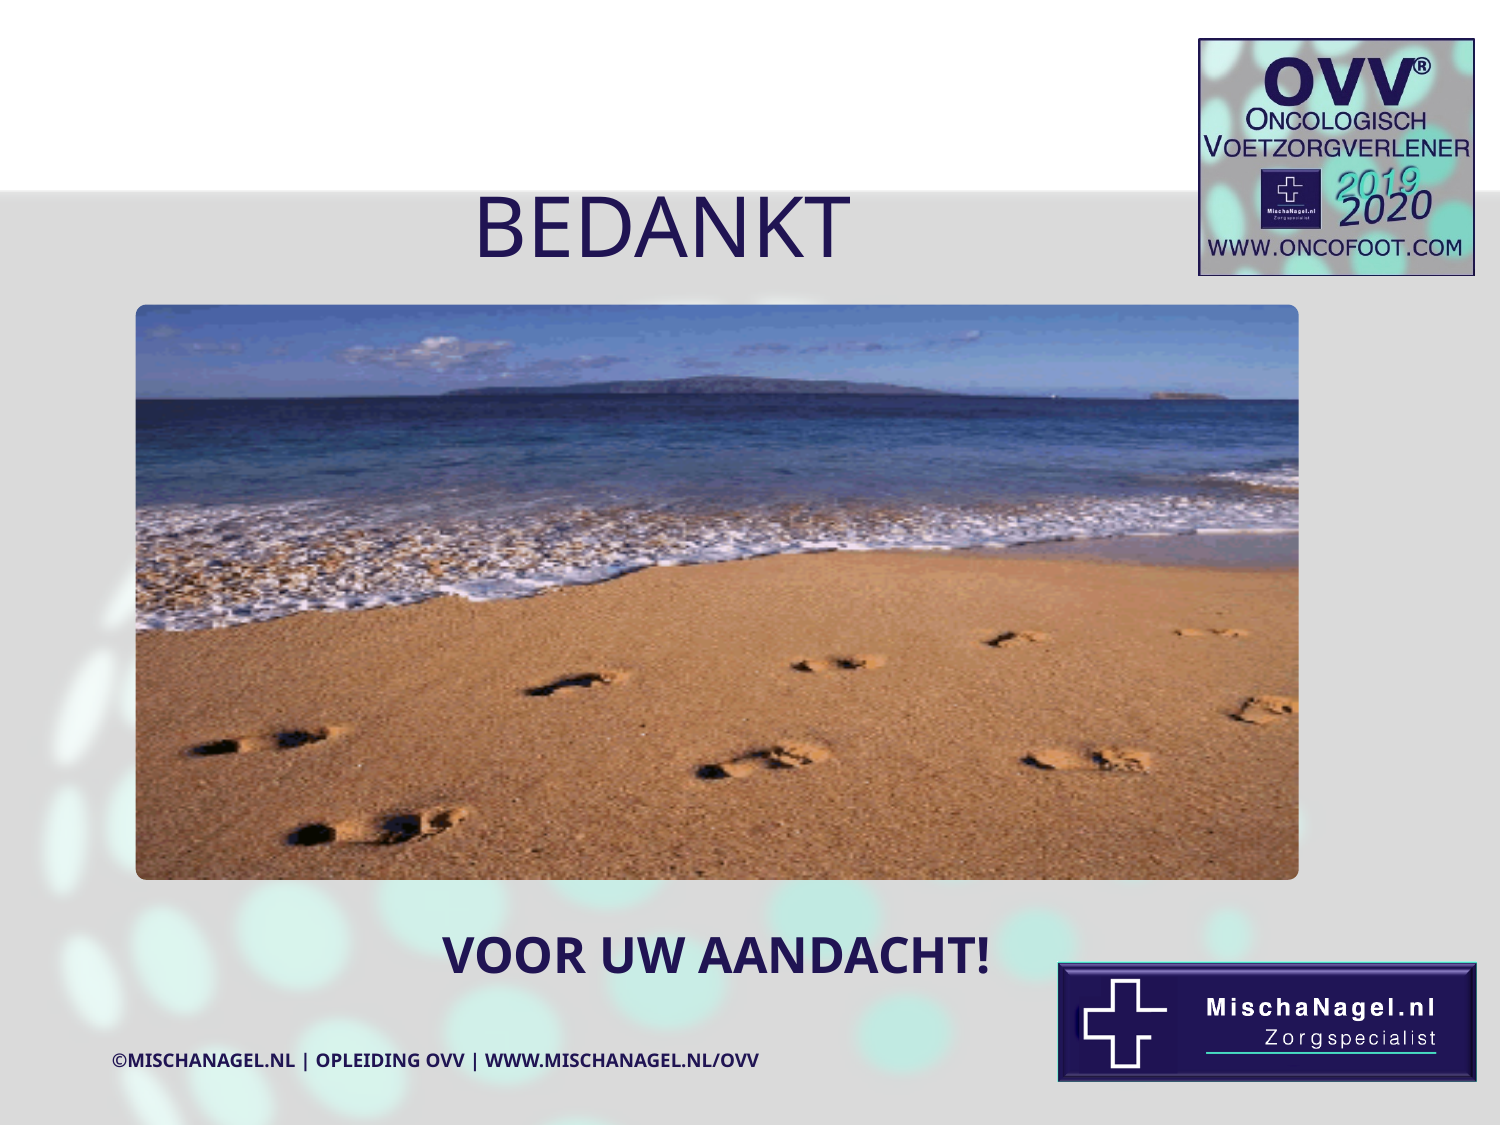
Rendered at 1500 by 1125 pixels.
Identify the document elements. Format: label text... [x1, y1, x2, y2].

picture [1056, 961, 1477, 1082]
list Voor uw aandacht! [427, 916, 1008, 1004]
title BEDANKT [457, 164, 978, 282]
picture [1198, 38, 1475, 276]
picture [135, 304, 1299, 881]
footer ©MischaNagel.nl | Opleiding OVV | www.mischanagel.nl/ovv [96, 1048, 798, 1082]
